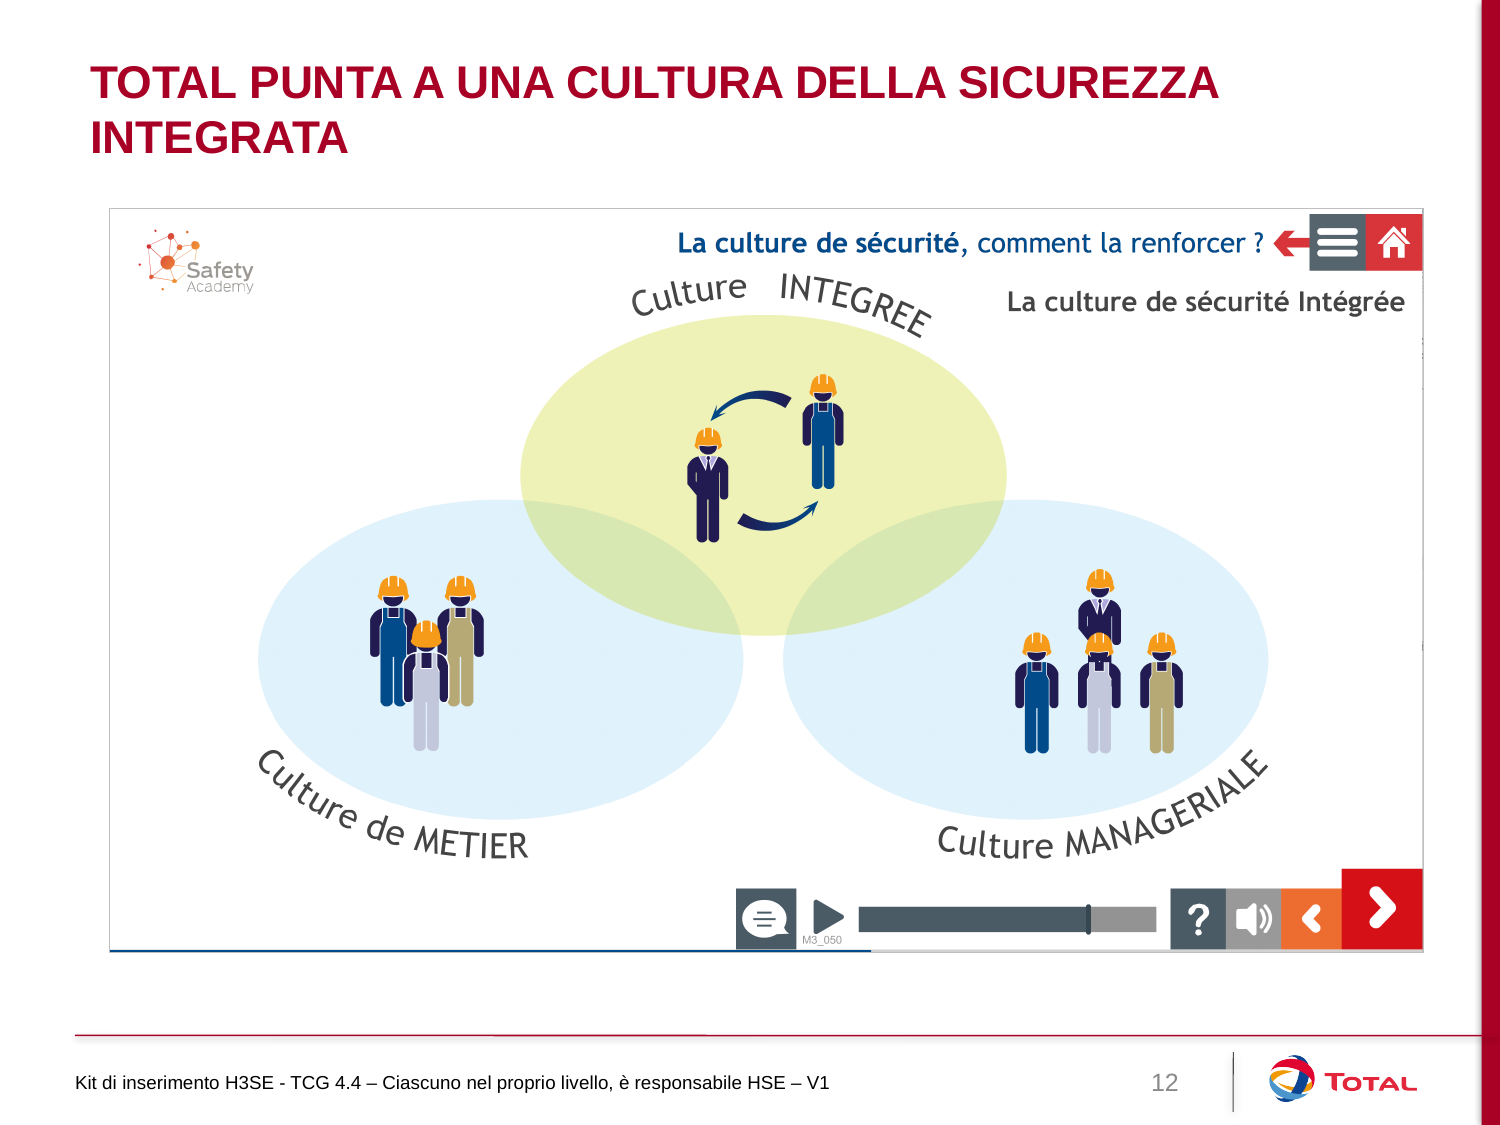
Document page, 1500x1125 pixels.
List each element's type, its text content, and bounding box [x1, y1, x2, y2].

title Total punta a una cultura della sicurezza integrata [75, 45, 1424, 150]
picture [109, 207, 1424, 952]
footer Kit di inserimento H3SE - TCG 4.4 – Ciascuno nel proprio livello, è responsabile HSE – V1 [75, 1051, 1074, 1112]
slide_number 12 [1074, 1051, 1194, 1112]
picture [1260, 1045, 1426, 1112]
